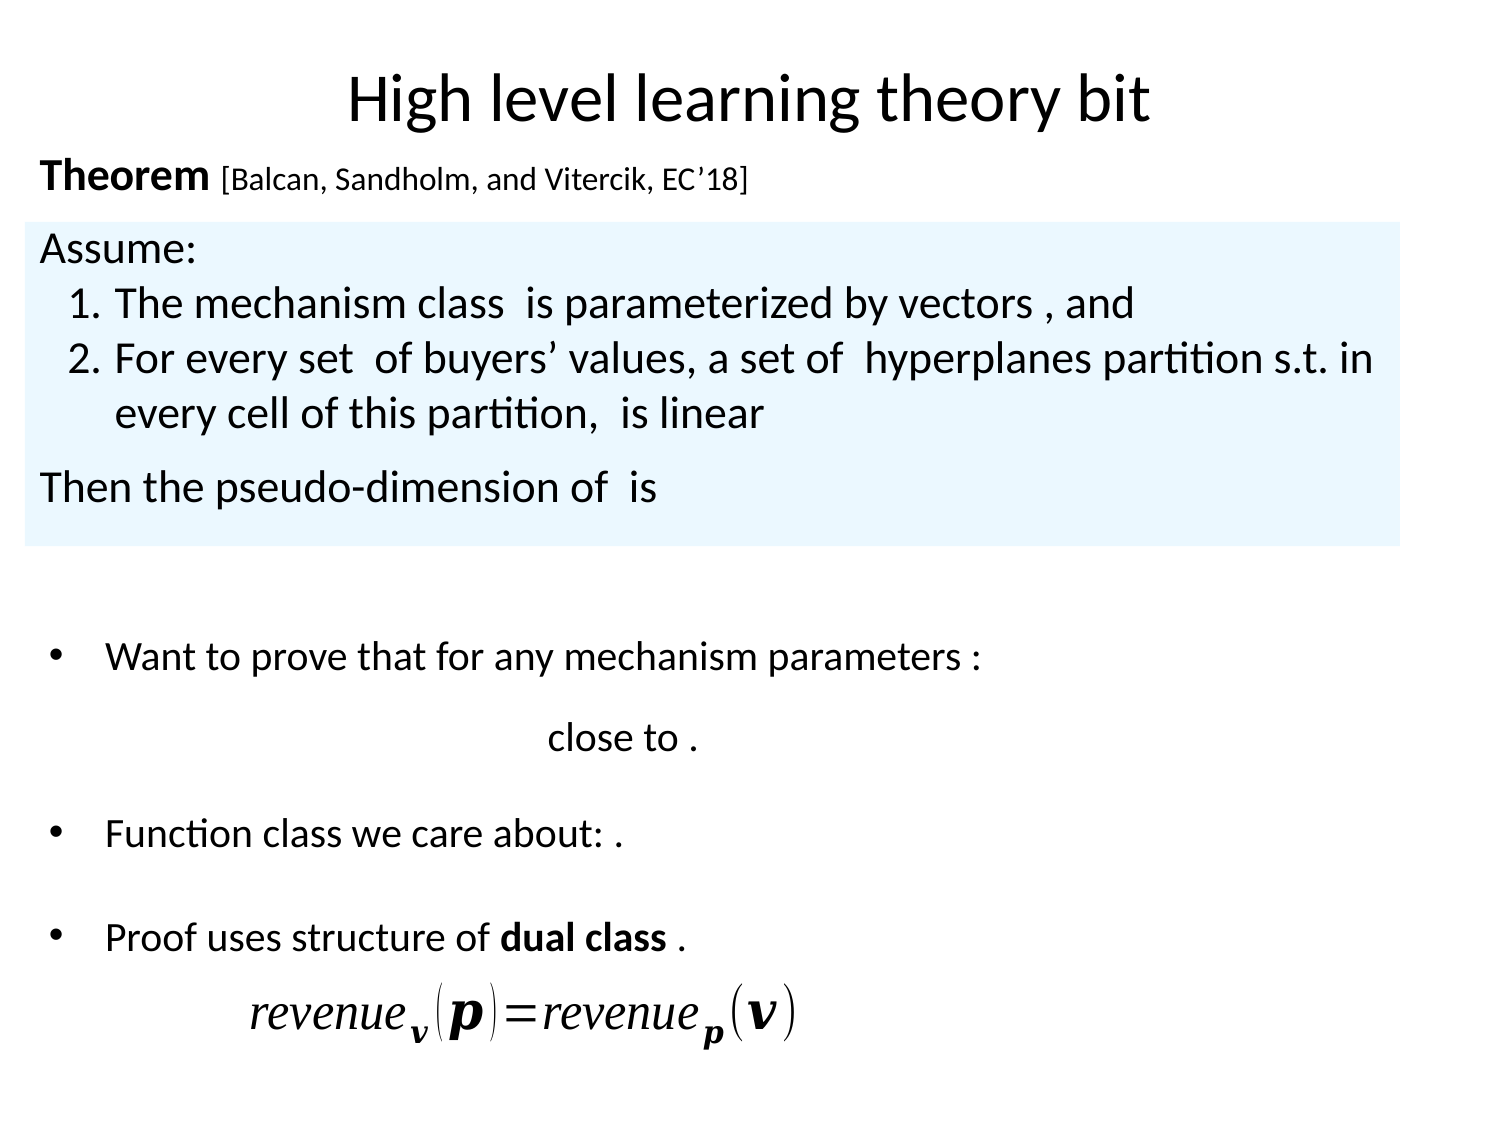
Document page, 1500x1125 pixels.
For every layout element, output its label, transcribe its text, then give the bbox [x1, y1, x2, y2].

text_box Theorem [Balcan, Sandholm, and Vitercik, EC’18] [23, 148, 1377, 196]
text_box [74, 337, 1425, 895]
title High level learning theory bit [75, 0, 1425, 188]
text_box [24, 221, 1400, 547]
